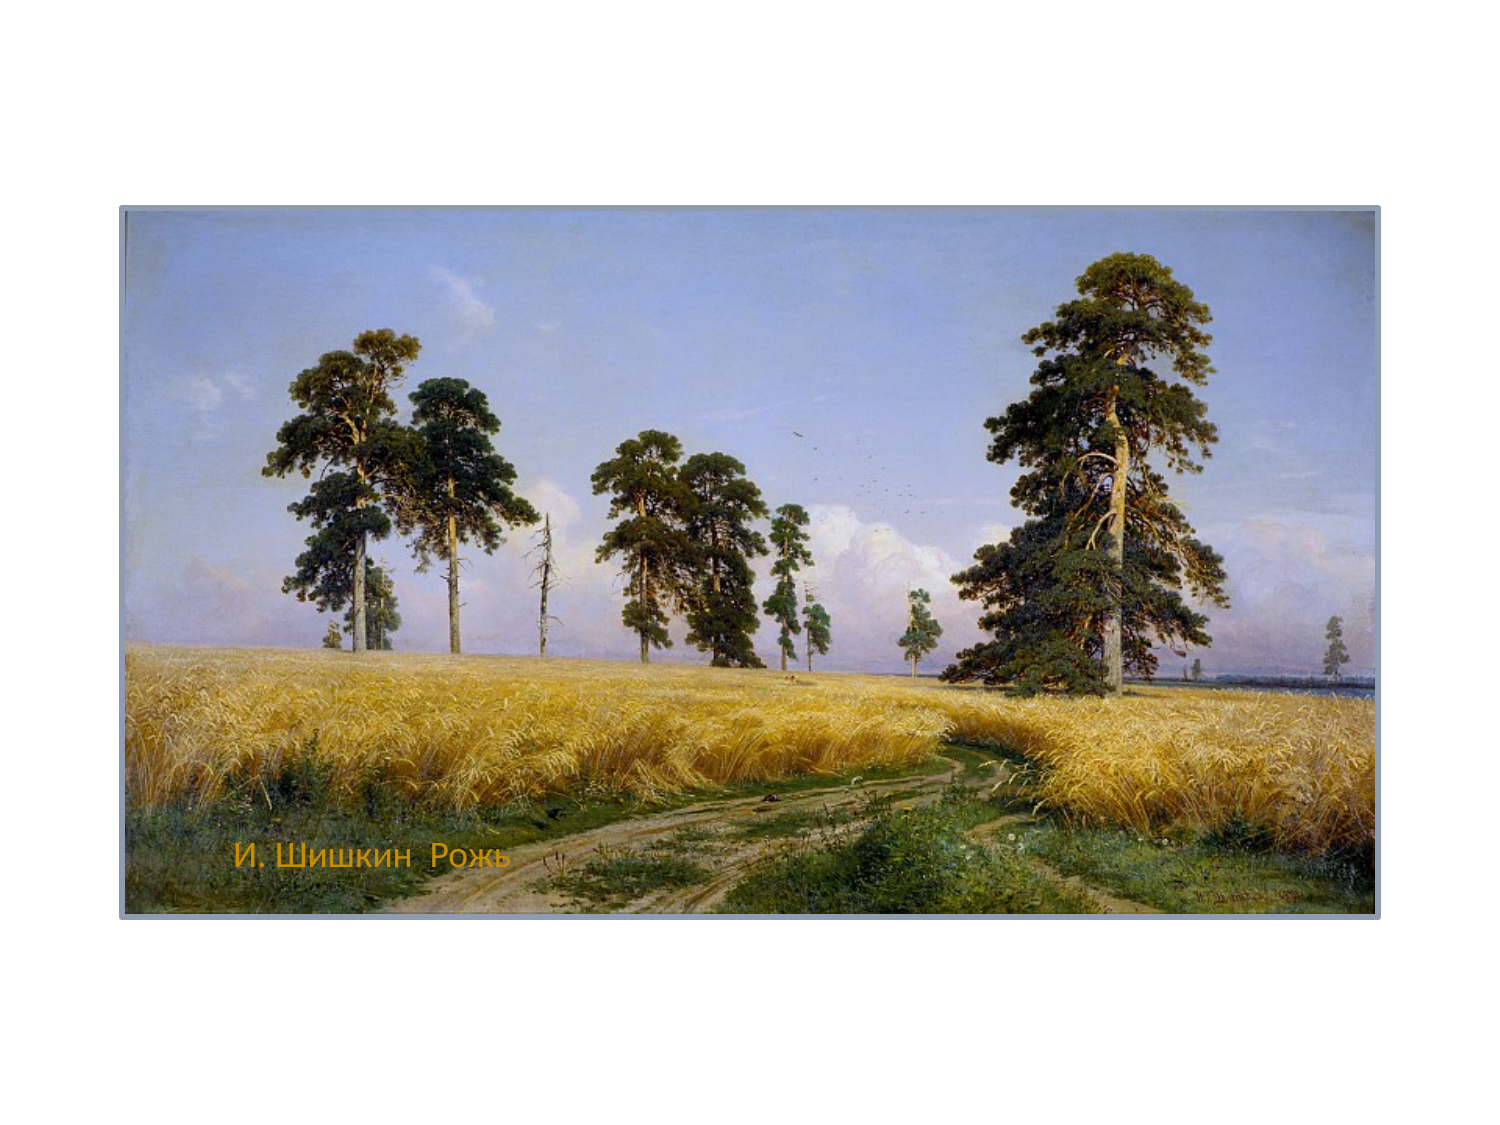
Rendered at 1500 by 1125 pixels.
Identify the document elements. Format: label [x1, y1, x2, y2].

picture [124, 210, 1376, 915]
